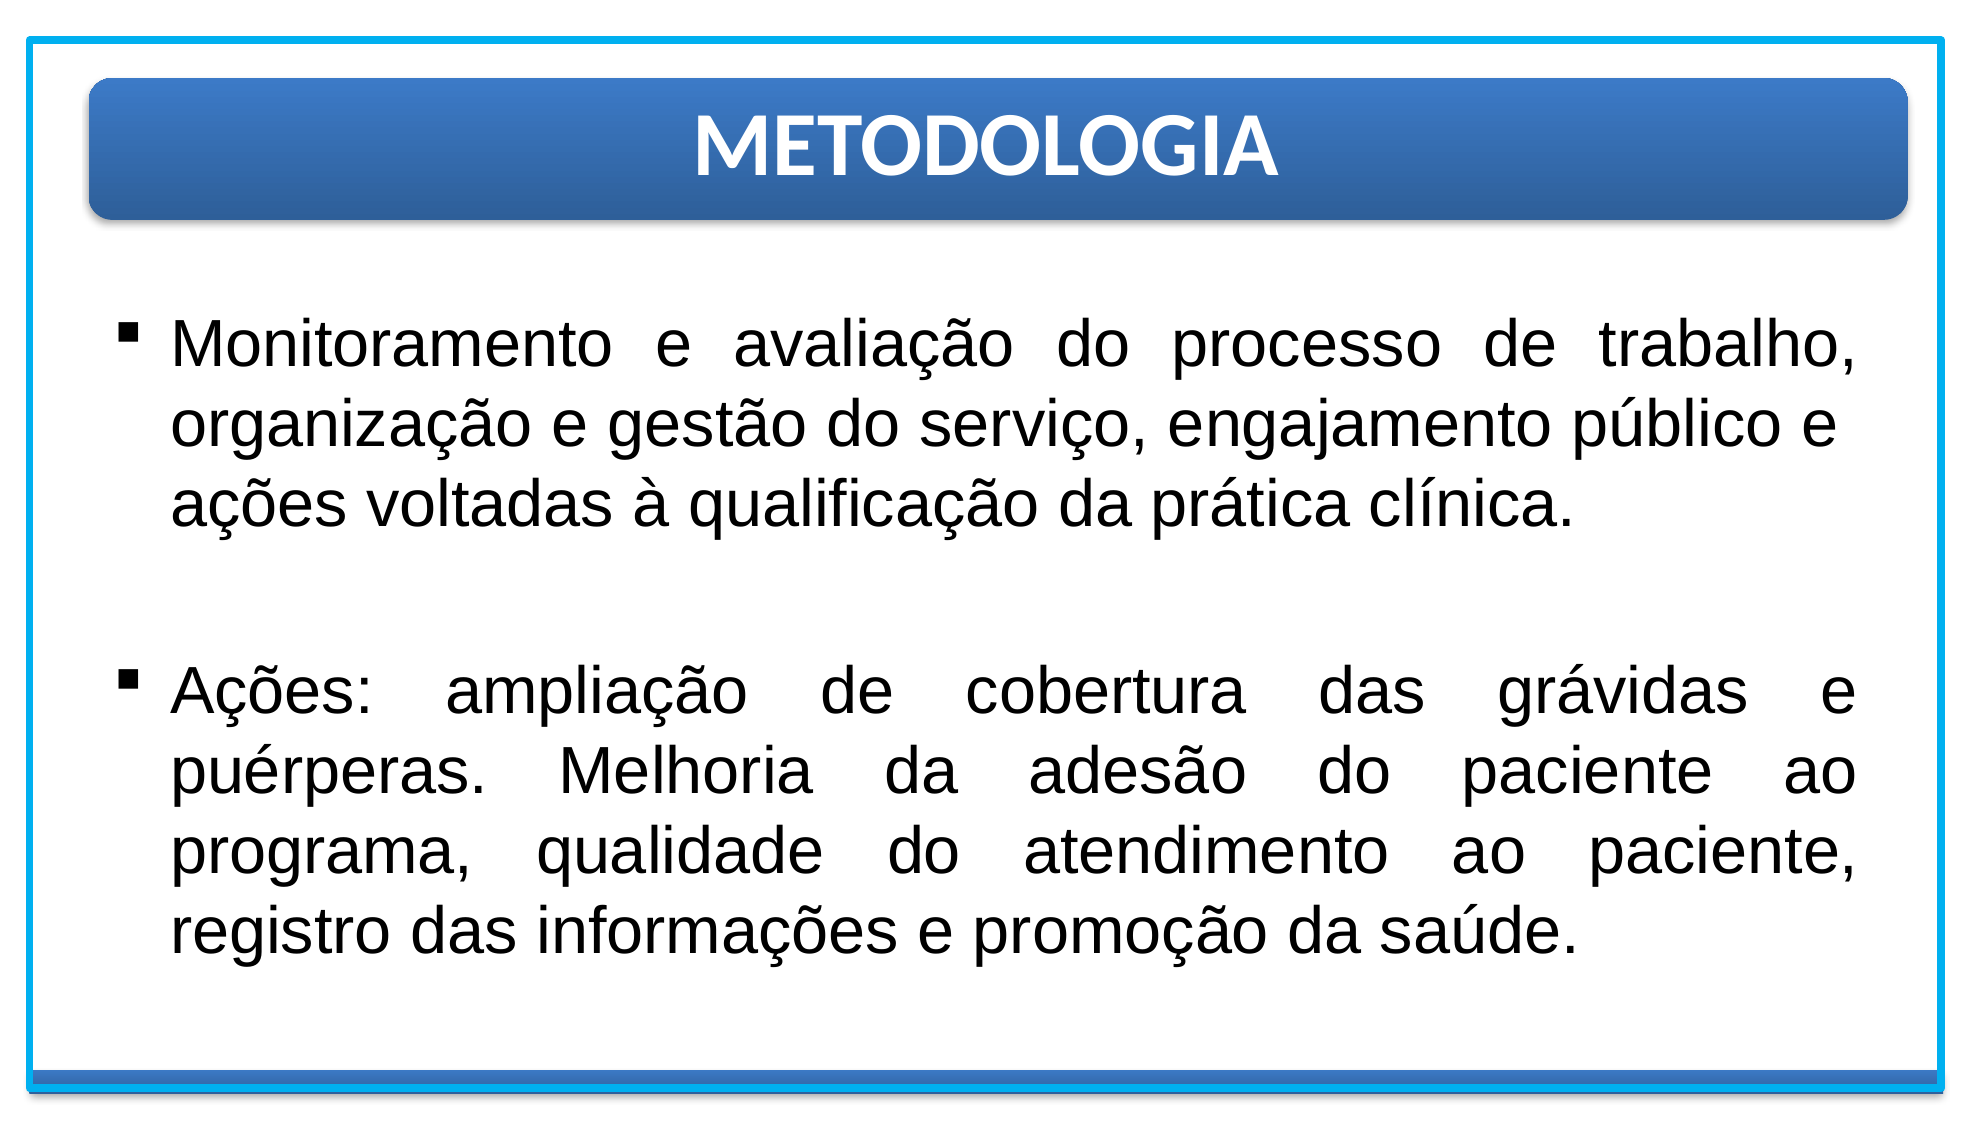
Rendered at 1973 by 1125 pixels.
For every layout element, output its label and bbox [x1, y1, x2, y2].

text_box [27, 38, 1943, 1090]
text_box [29, 1070, 1944, 1094]
